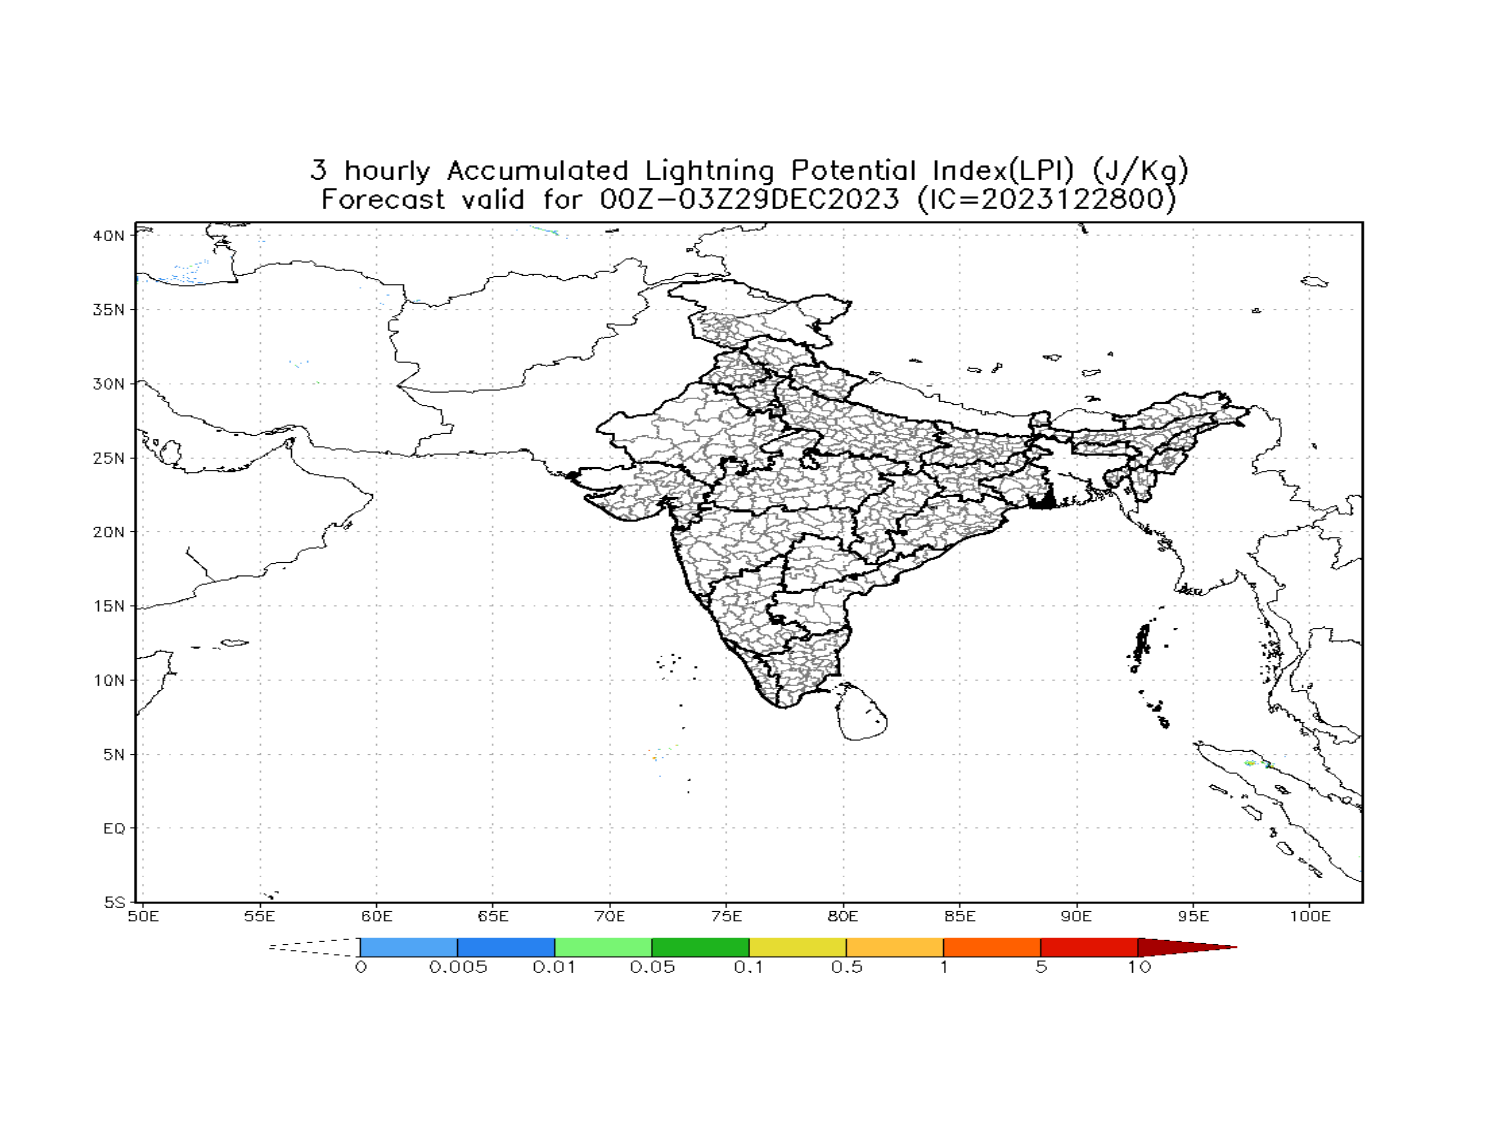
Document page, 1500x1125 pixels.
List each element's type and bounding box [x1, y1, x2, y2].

picture [74, 149, 1426, 976]
